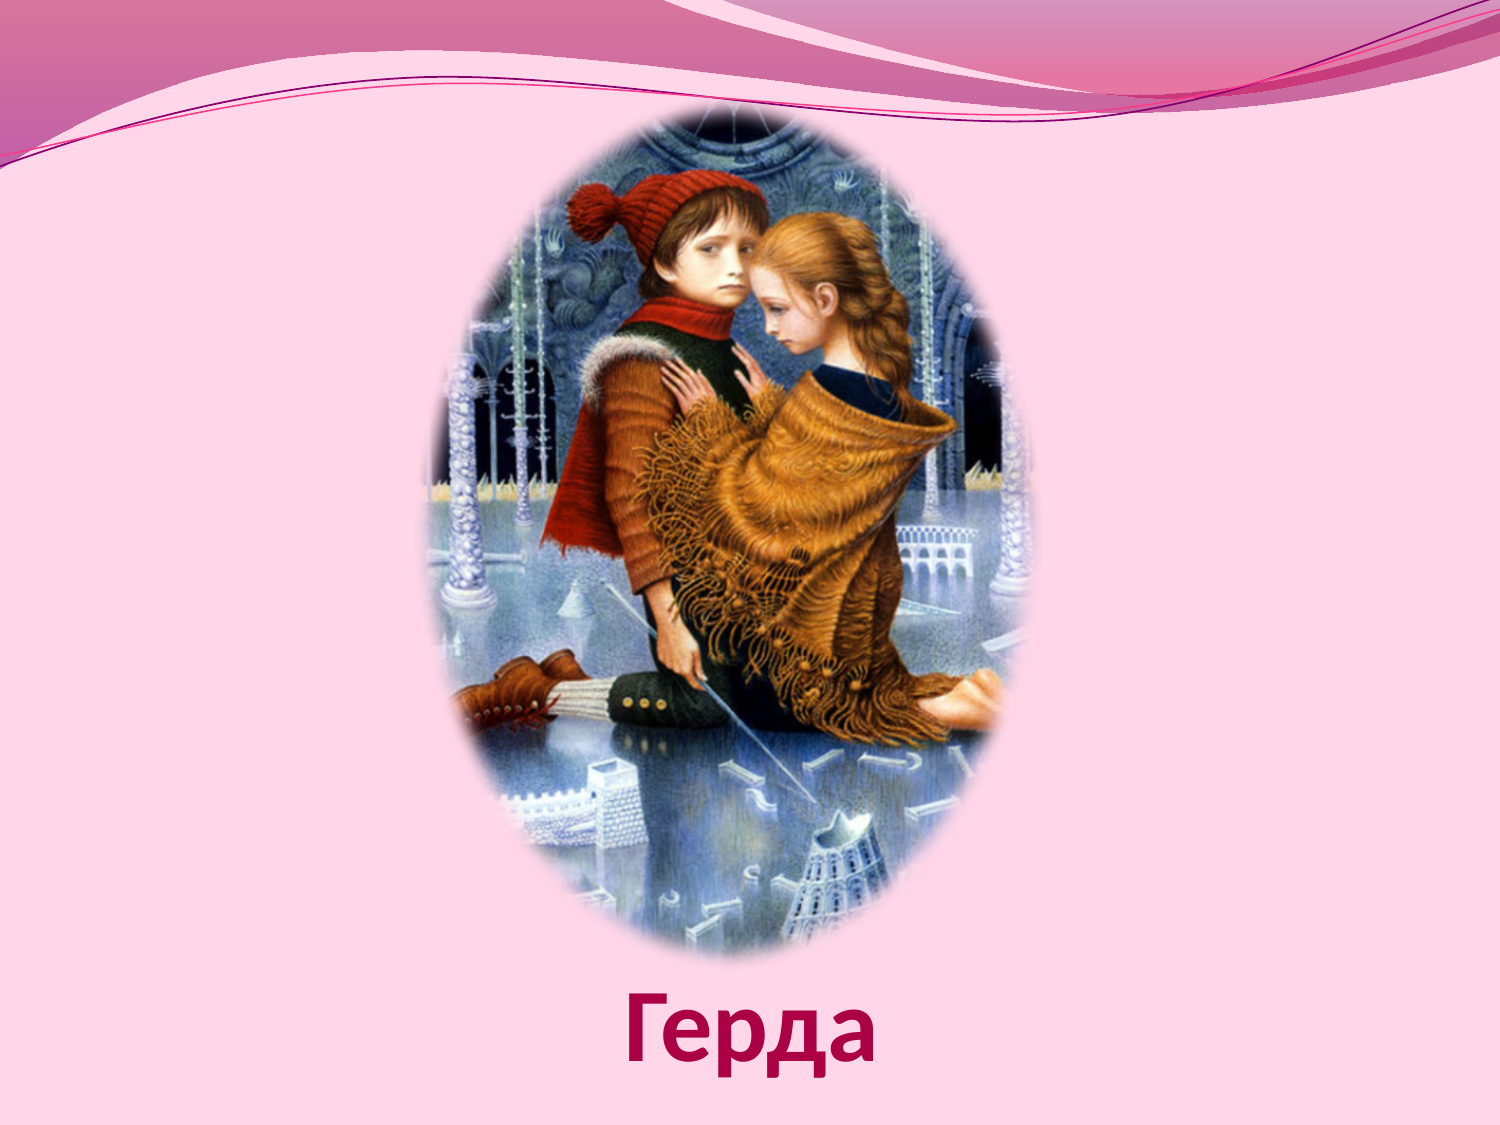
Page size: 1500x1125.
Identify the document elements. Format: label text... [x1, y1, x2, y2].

picture [412, 93, 1046, 973]
title Герда [76, 905, 1427, 1083]
